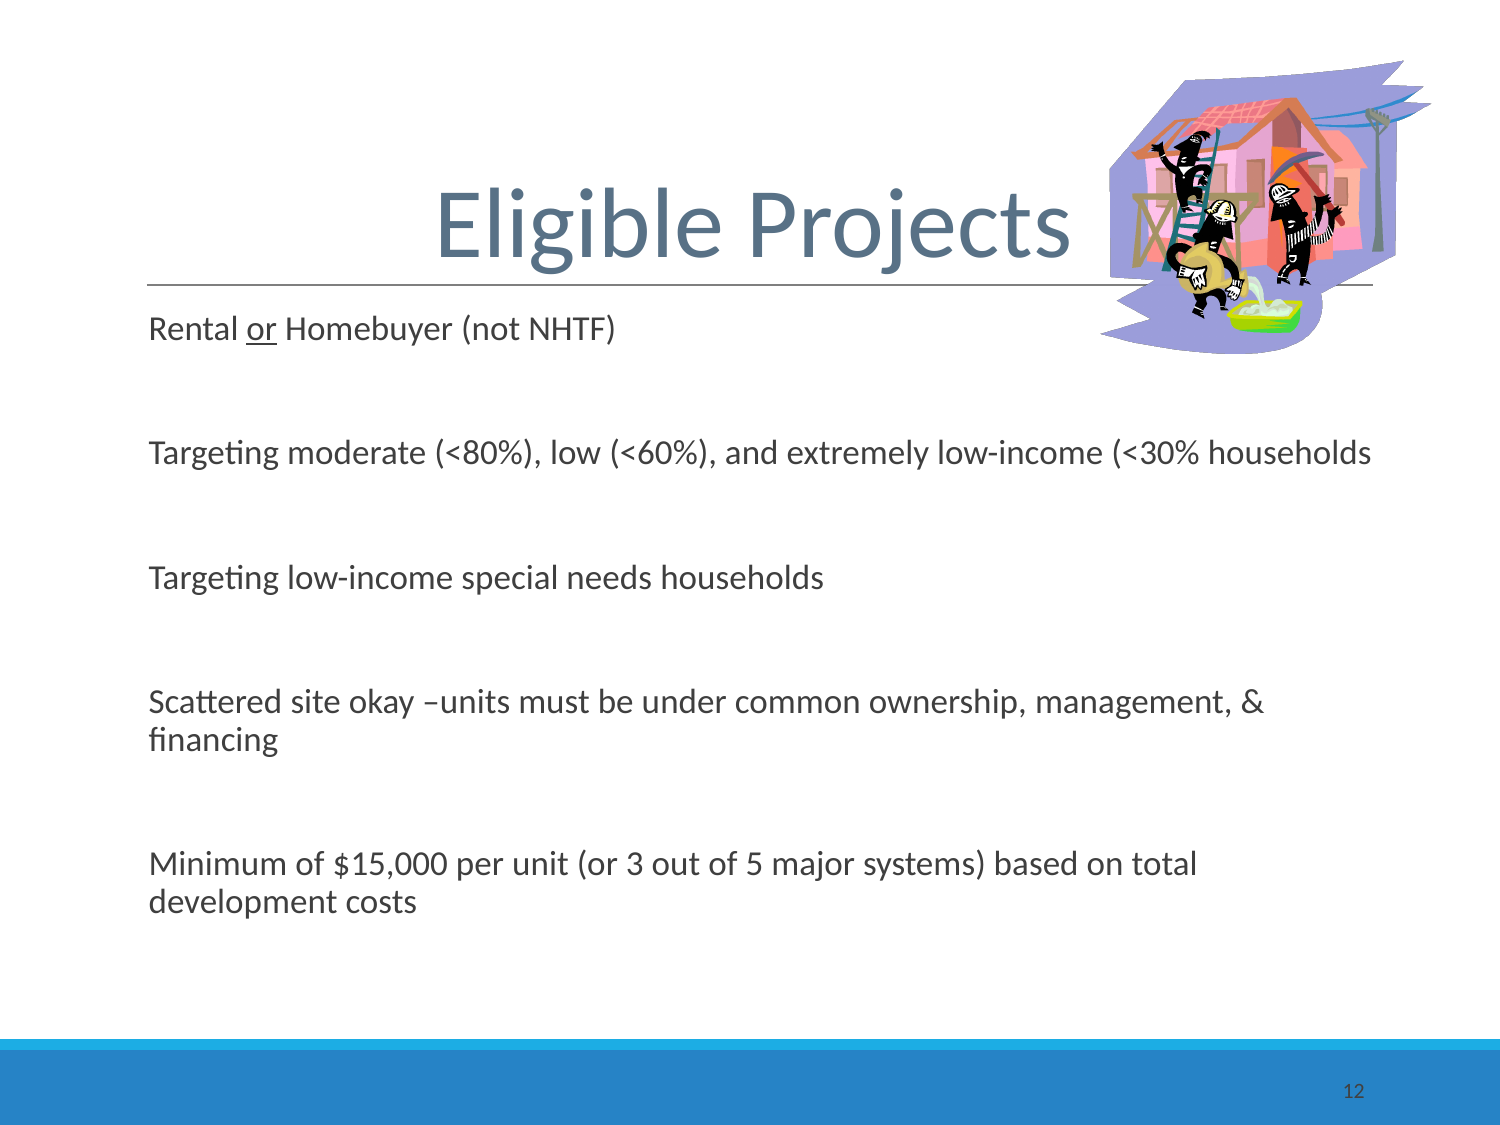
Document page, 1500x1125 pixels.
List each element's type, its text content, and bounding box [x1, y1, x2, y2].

slide_number 12 [1218, 1059, 1380, 1120]
picture [1099, 56, 1436, 359]
list Rental or Homebuyer (not NHTF) Targeting moderate (<80%), low (<60%), and extremely low-income (<30% households Targeting low-income special needs households Scattered site okay –units must be under common ownership, management, & financing Minimum of $15,000 per unit (or 3 out of 5 major systems) based on total development costs [135, 302, 1373, 963]
title Eligible Projects [135, 47, 1373, 285]
